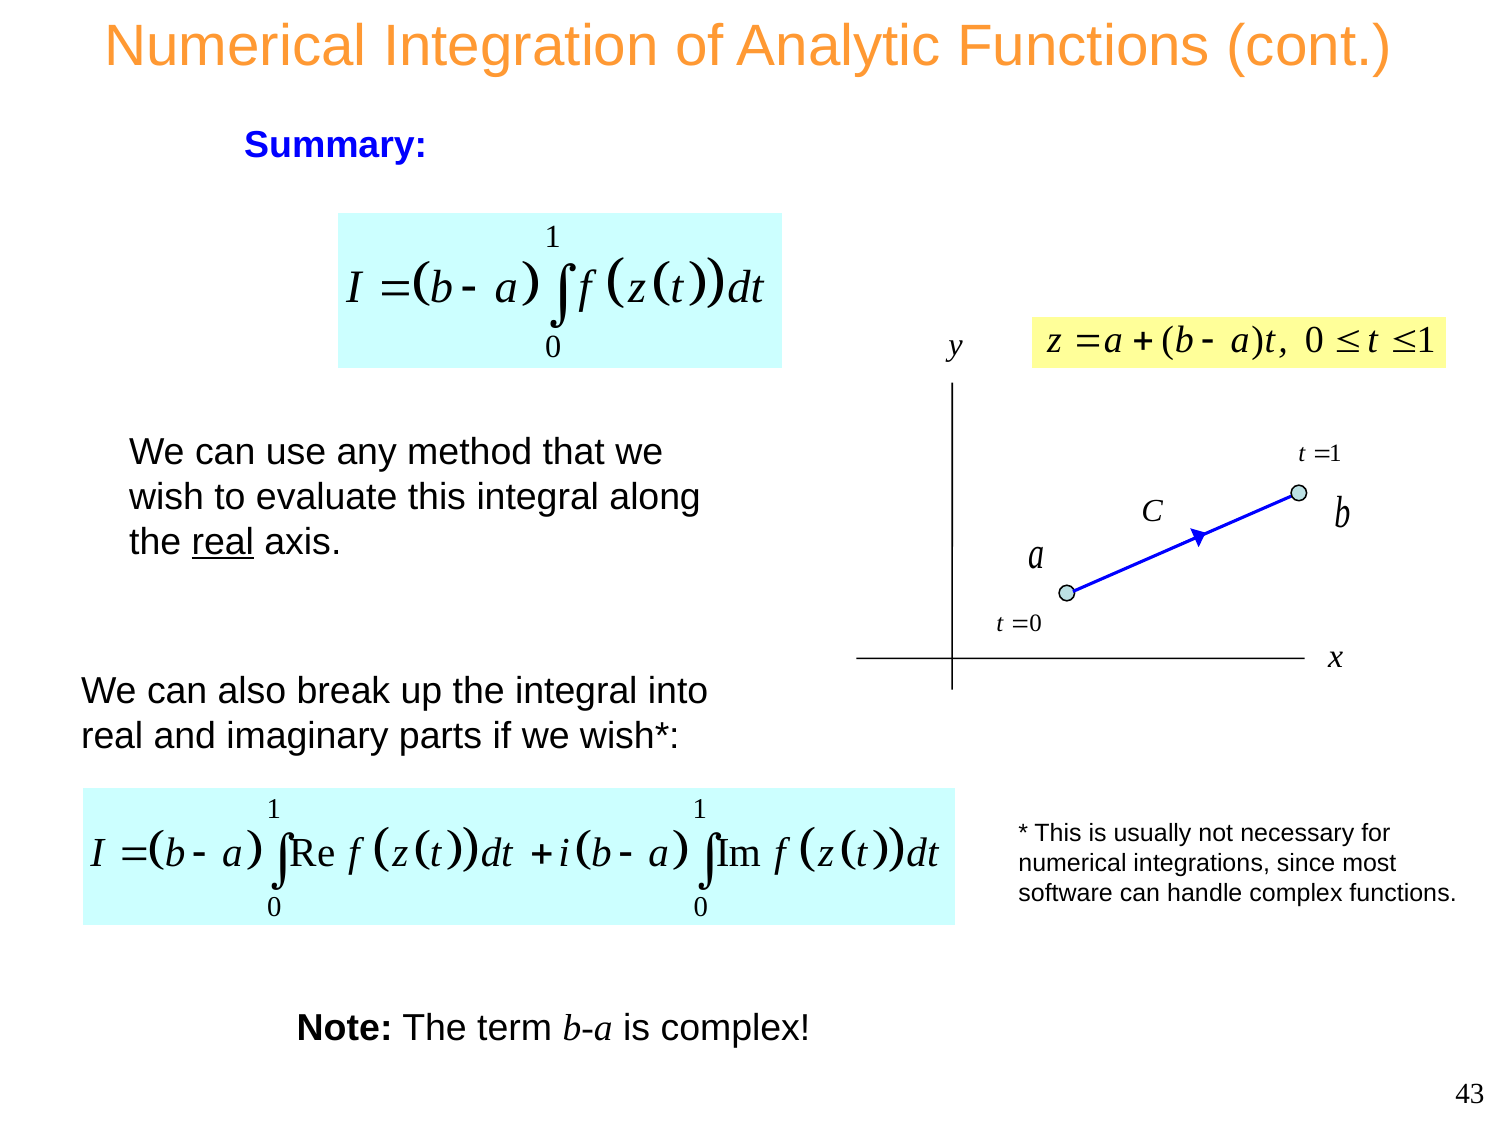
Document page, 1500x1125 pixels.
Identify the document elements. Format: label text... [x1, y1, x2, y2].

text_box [856, 333, 1358, 690]
slide_number 43 [1149, 1066, 1500, 1125]
text_box Note: The term b-a is complex! [281, 995, 826, 1056]
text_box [337, 213, 783, 369]
text_box Numerical Integration of Analytic Functions (cont.) [66, 0, 1432, 85]
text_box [1031, 316, 1447, 369]
text_box * This is usually not necessary for numerical integrations, since most software can handle complex functions. [1003, 809, 1475, 914]
text_box We can also break up the integral into real and imaginary parts if we wish*: [66, 658, 732, 764]
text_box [82, 787, 956, 926]
text_box We can use any method that we wish to evaluate this integral along the real axis. [114, 419, 748, 570]
text_box Summary: [229, 112, 443, 173]
